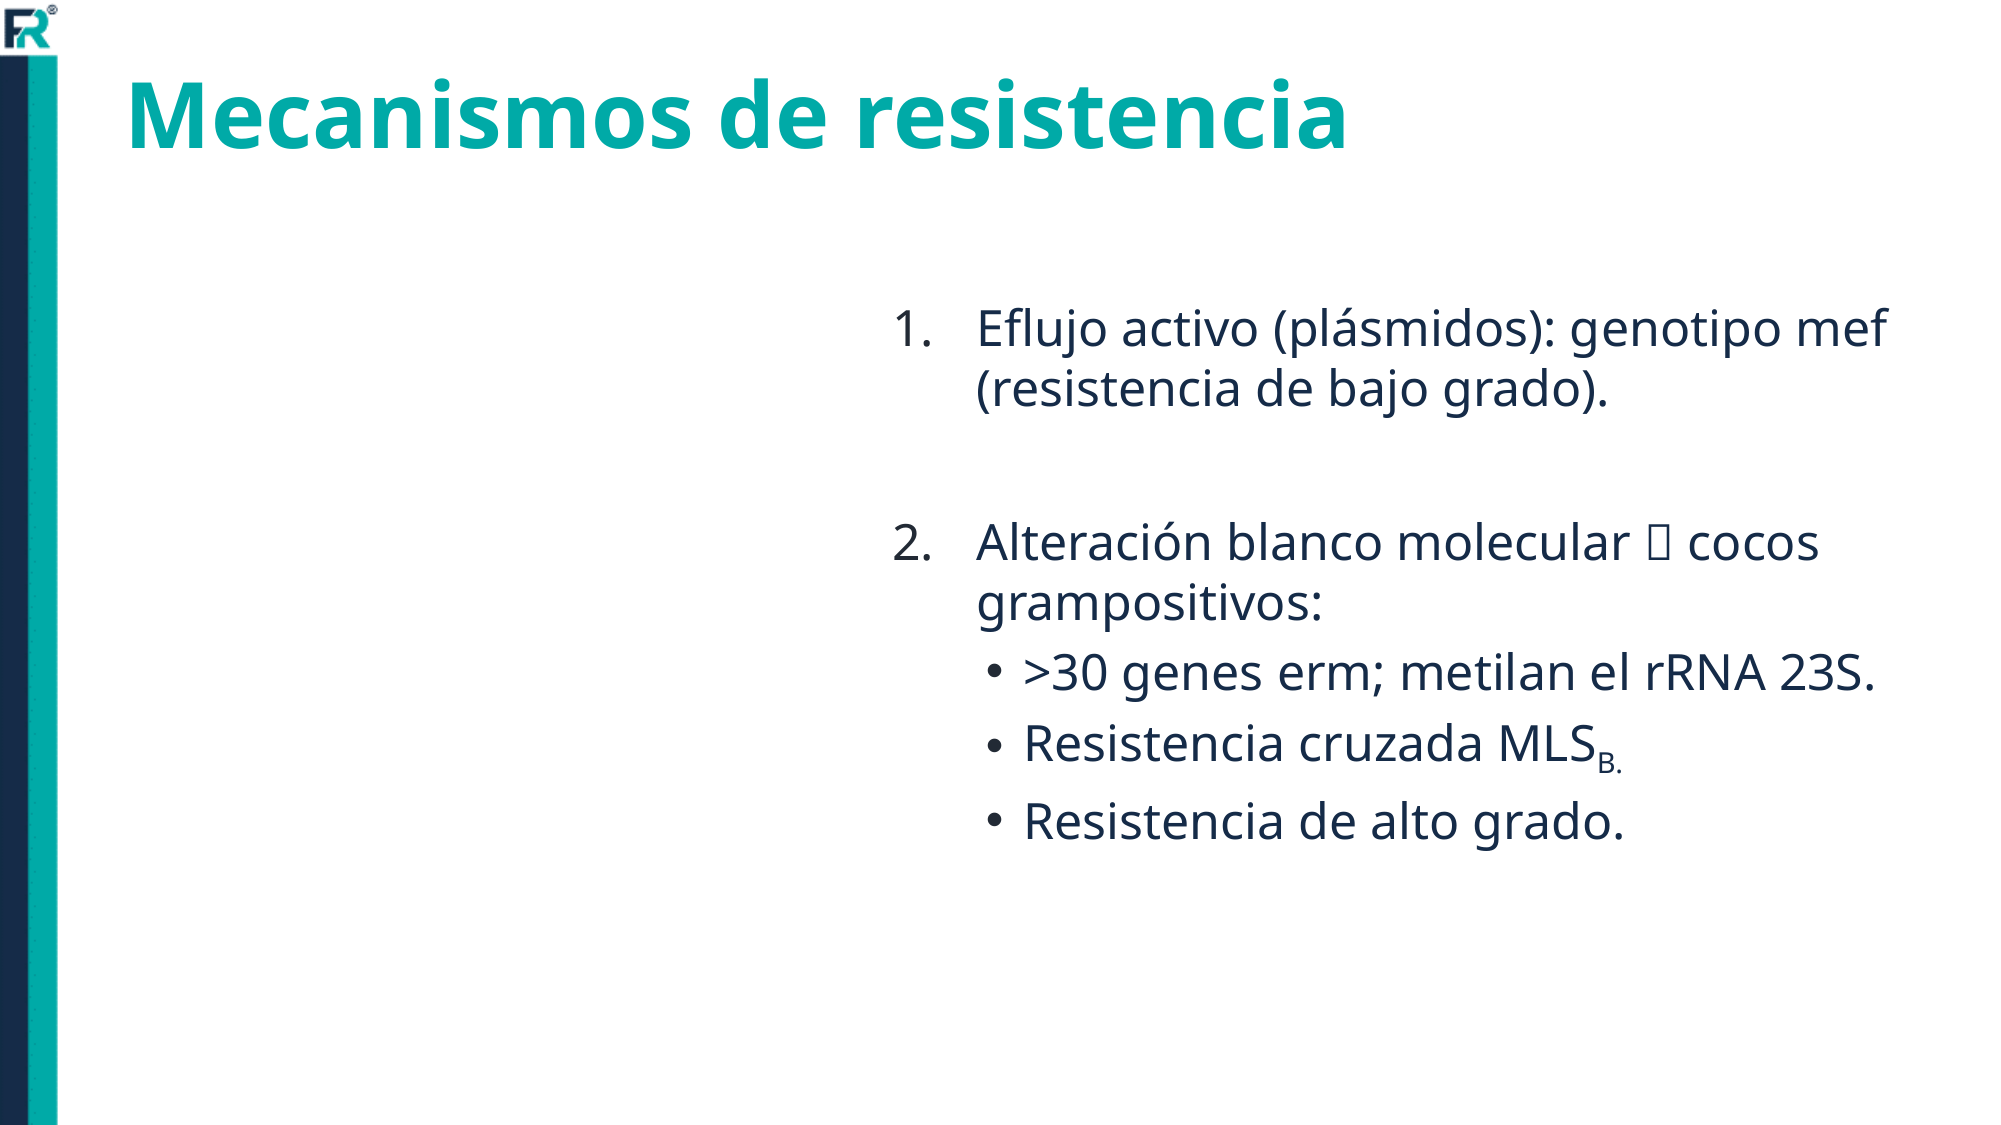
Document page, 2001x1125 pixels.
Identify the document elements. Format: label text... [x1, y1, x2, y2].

list Eflujo activo (plásmidos): genotipo mef (resistencia de bajo grado). Alteración blanco molecular  cocos grampositivos: >30 genes erm; metilan el rRNA 23S. Resistencia cruzada MLSB. Resistencia de alto grado. [820, 288, 1954, 1052]
picture [0, 0, 2001, 1125]
title Mecanismos de resistencia [109, 46, 1618, 192]
